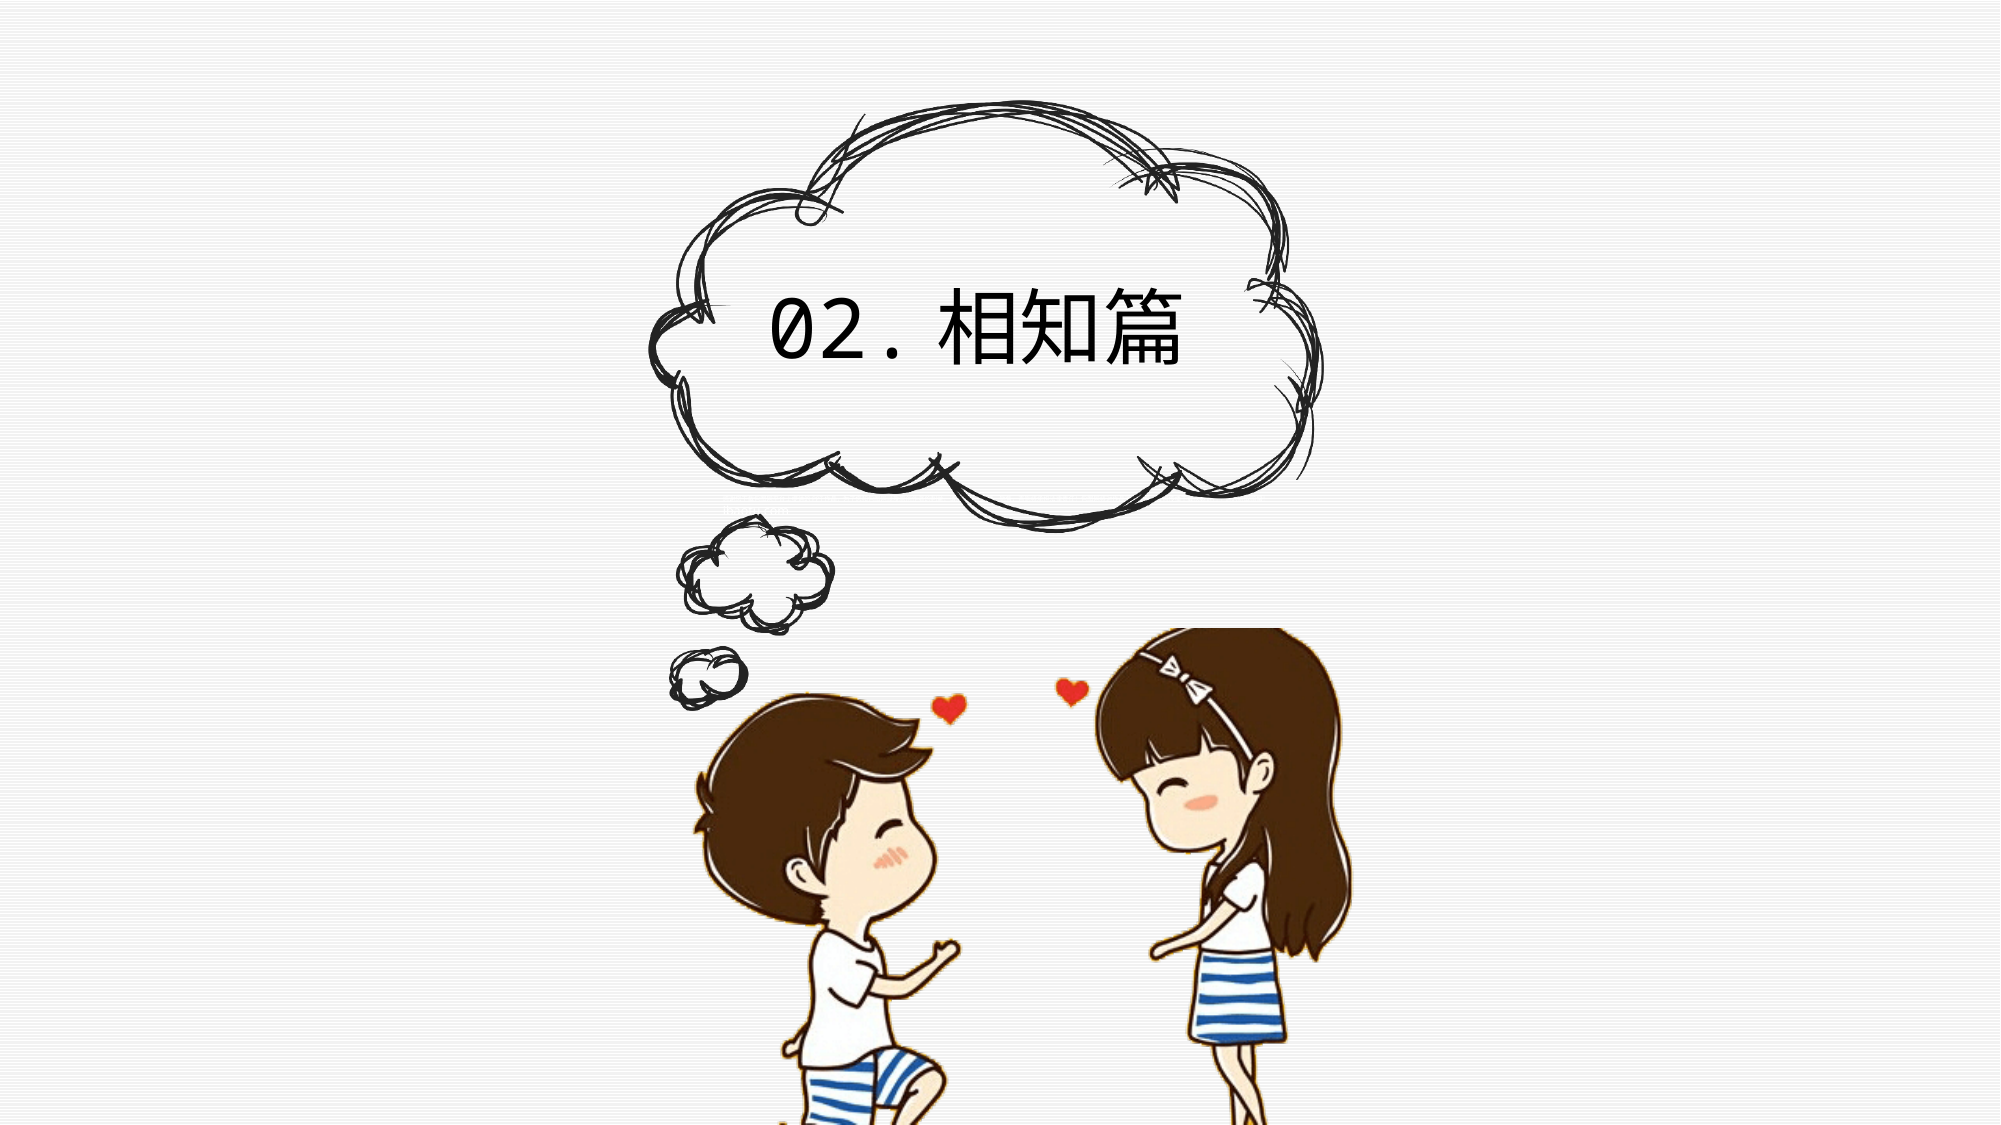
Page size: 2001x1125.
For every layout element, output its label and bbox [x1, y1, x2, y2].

picture [648, 100, 1391, 1125]
